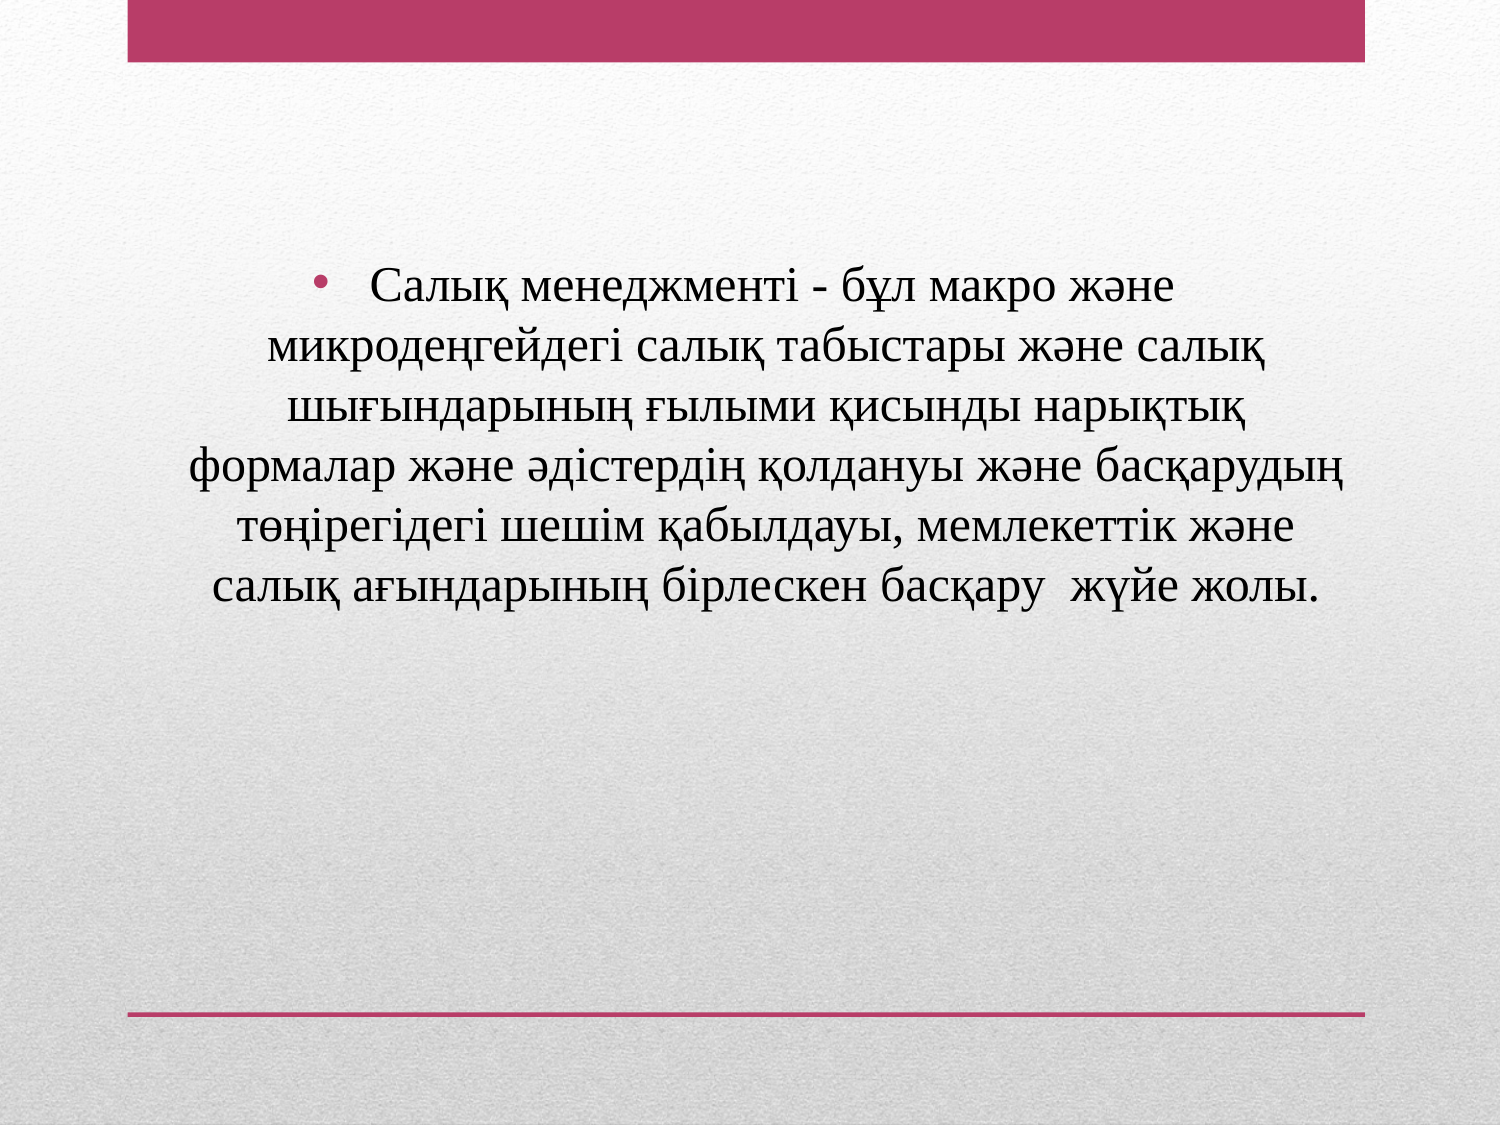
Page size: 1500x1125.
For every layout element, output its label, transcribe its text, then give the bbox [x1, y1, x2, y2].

list Салық менеджментi - бұл макро және микродеңгейдегi салық табыстары және салық шығындарының ғылыми қисынды нарықтық формалар және әдiстердiң қолдануы және басқарудың төңiрегiдегi шешiм қабылдауы, мемлекеттiк және салық ағындарының бiрлескен басқару жүйе жолы. [125, 112, 1363, 750]
